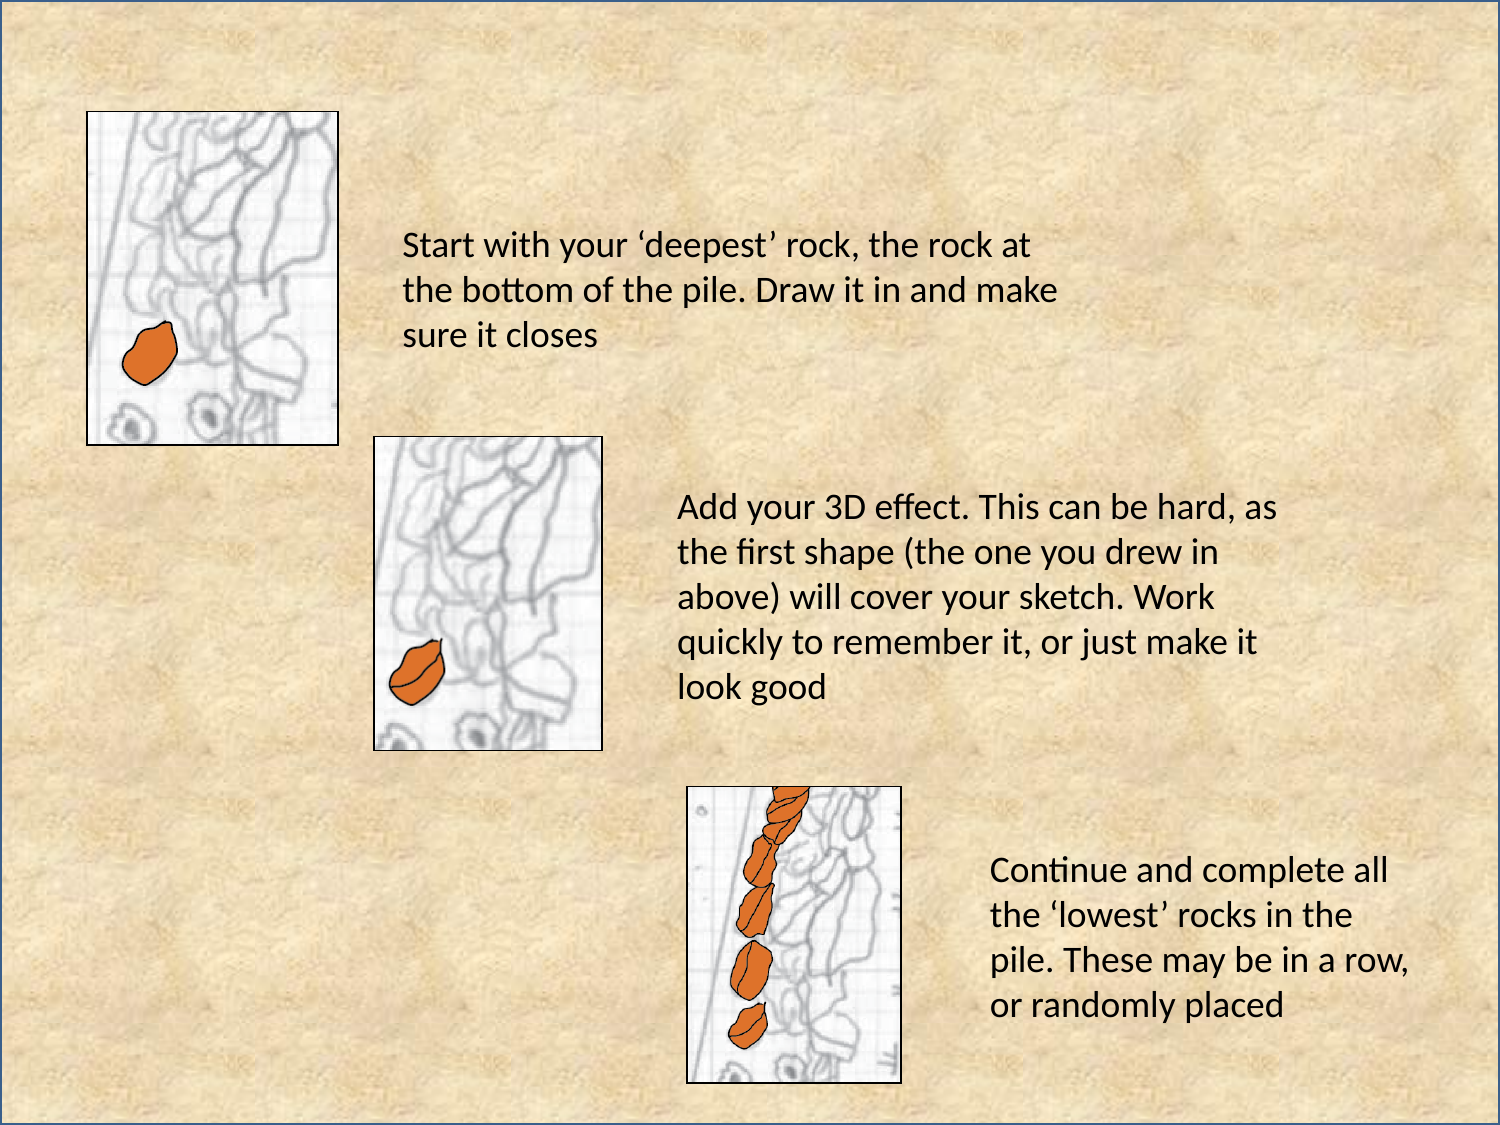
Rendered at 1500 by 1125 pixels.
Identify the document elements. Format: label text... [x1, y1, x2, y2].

picture [2, 2, 1498, 1123]
text_box Continue and complete all the ‘lowest’ rocks in the pile. These may be in a row, or randomly placed [974, 837, 1425, 1033]
text_box Add your 3D effect. This can be hard, as the first shape (the one you drew in above) will cover your sketch. Work quickly to remember it, or just make it look good [662, 474, 1338, 715]
text_box Start with your ‘deepest’ rock, the rock at the bottom of the pile. Draw it in and make sure it closes [387, 212, 1088, 363]
